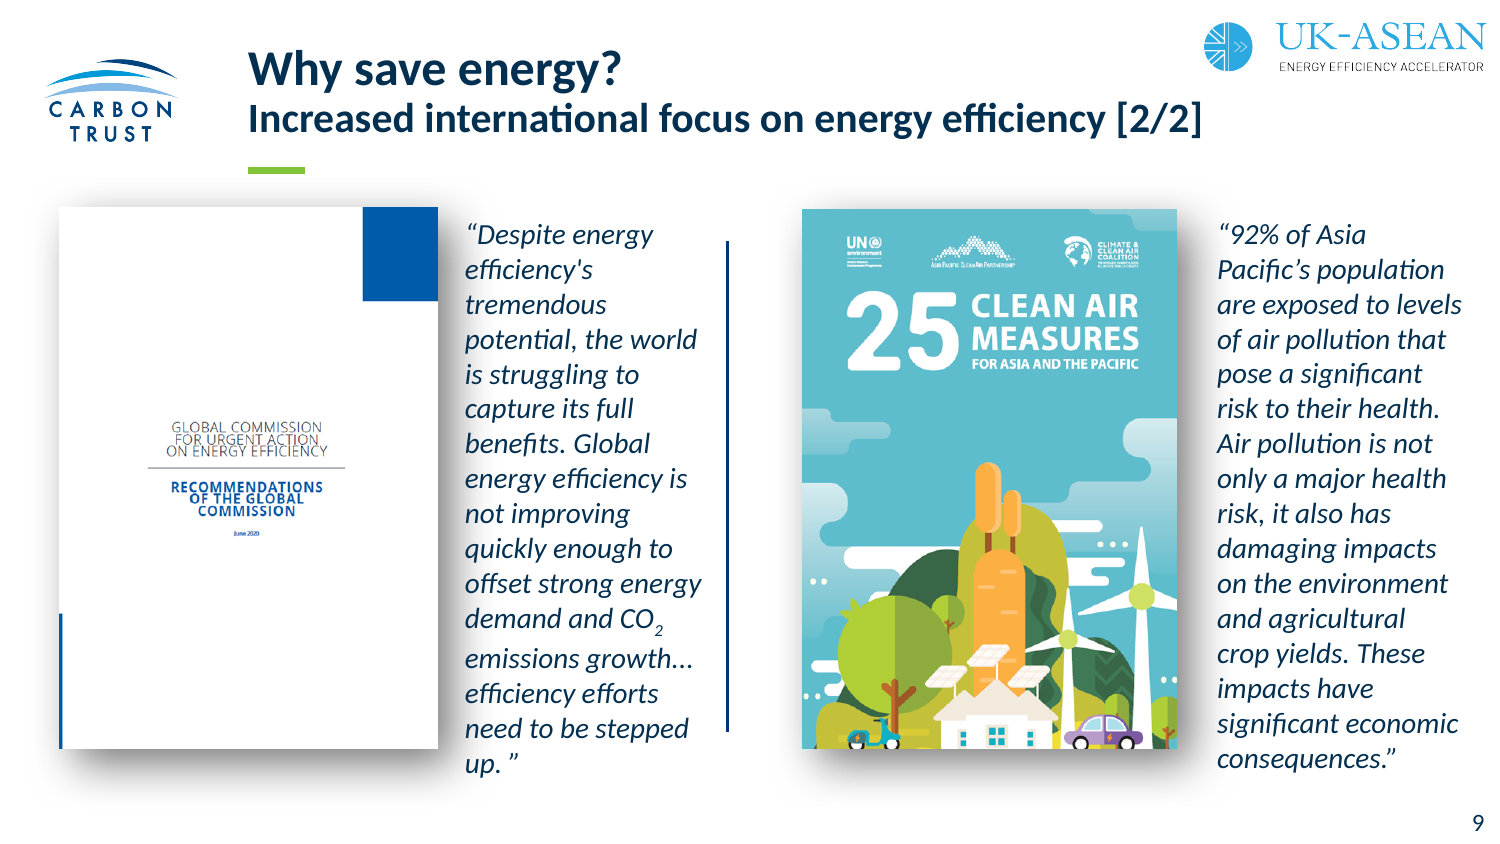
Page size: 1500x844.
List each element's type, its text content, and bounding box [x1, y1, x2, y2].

picture [1204, 22, 1487, 74]
picture [802, 209, 1177, 749]
text_box “92% of Asia Pacific’s population are exposed to levels of air pollution that pose a significant risk to their health. Air pollution is not only a major health risk, it also has damaging impacts on the environment and agricultural crop yields. These impacts have significant economic consequences.” [1202, 207, 1478, 782]
picture [44, 59, 178, 142]
text_box “Despite energy efficiency's tremendous potential, the world is struggling to capture its full benefits. Global energy efficiency is not improving quickly enough to offset strong energy demand and CO2 emissions growth... efficiency efforts need to be stepped up. ” [450, 207, 728, 787]
picture [59, 207, 438, 749]
title Why save energy? Increased international focus on energy efficiency [2/2] [247, 35, 1453, 142]
slide_number 8 [1456, 798, 1500, 844]
